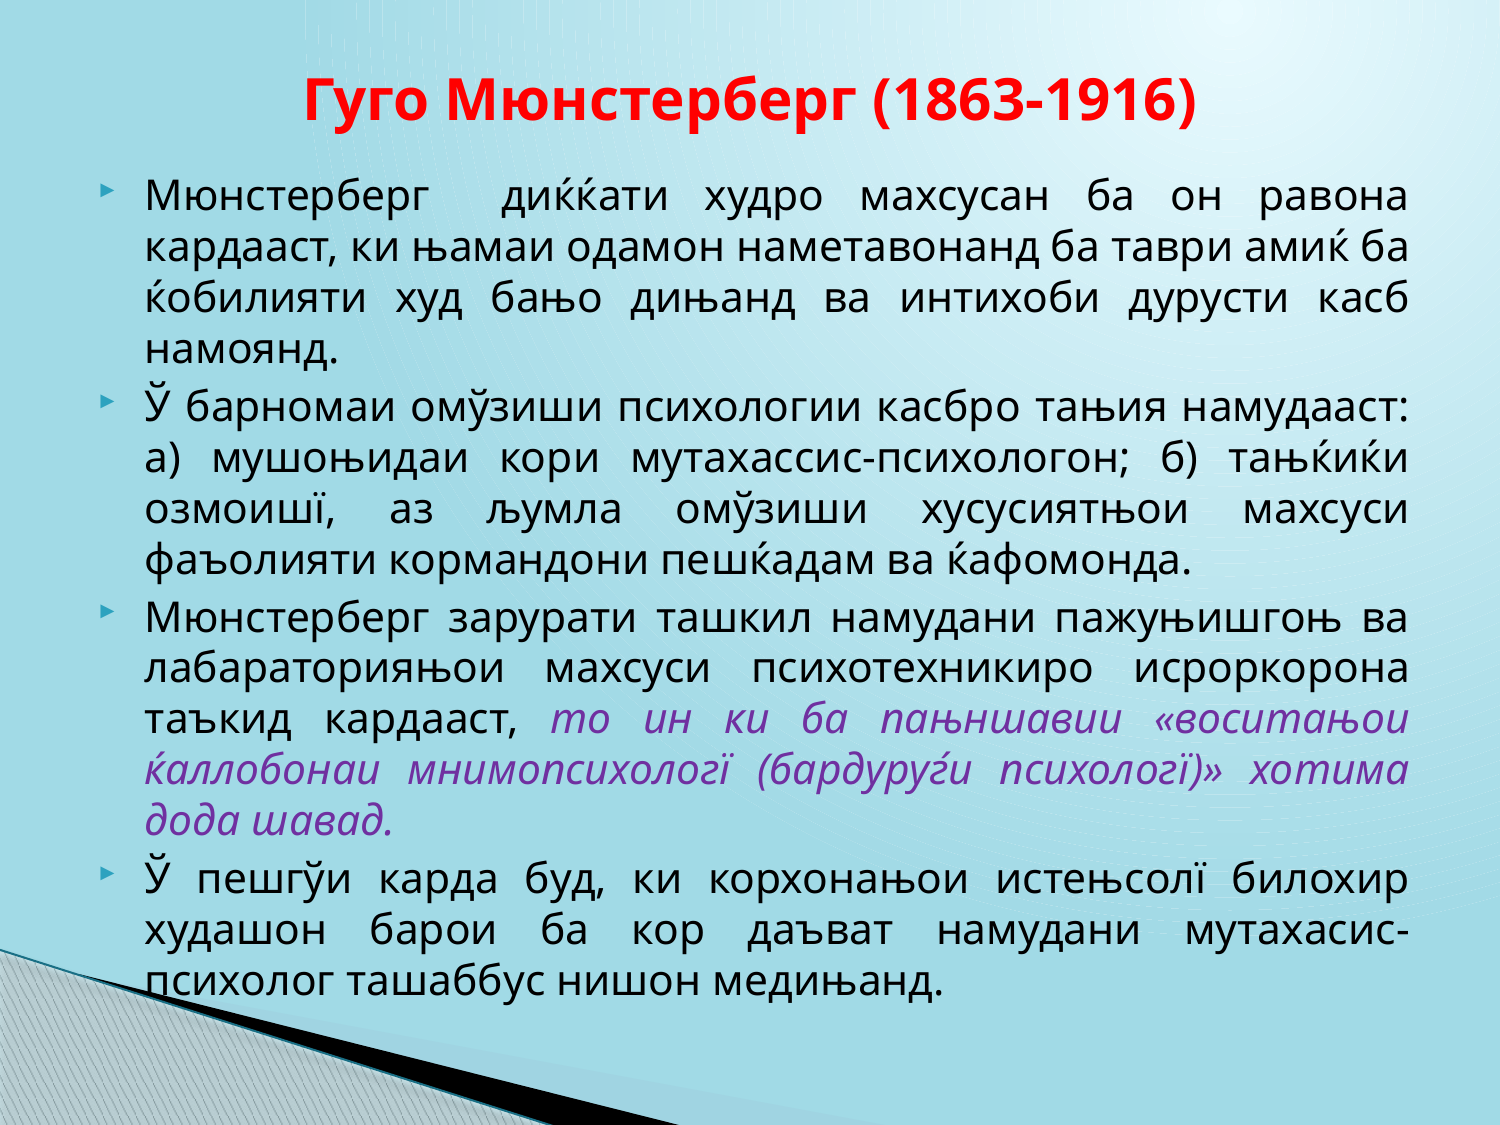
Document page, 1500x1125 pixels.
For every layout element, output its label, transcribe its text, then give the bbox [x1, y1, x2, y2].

title Гуго Мюнстерберг (1863-1916) [75, 45, 1425, 149]
list Мюнстерберг диќќати худро махсусан ба он равона кардааст, ки њамаи одамон наметавонанд ба таври амиќ ба ќобилияти худ бањо дињанд ва интихоби дурусти касб намоянд. Ў барномаи омўзиши психологии касбро тањия намудааст: а) мушоњидаи кори мутахассис-психологон; б) тањќиќи озмоишї, аз љумла омўзиши хусусиятњои махсуси фаъолияти кормандони пешќадам ва ќафомонда. Мюнстерберг зарурати ташкил намудани пажуњишгоњ ва лабараторияњои махсуси психотехникиро исроркорона таъкид кардааст, то ин ки ба пањншавии «воситањои ќаллобонаи мнимопсихологї (бардуруѓи психологї)» хотима дода шавад. Ў пешгўи карда буд, ки корхонањои истењсолї билохир худашон барои ба кор даъват намудани мутахасис-психолог ташаббус нишон медињанд. [75, 160, 1425, 1012]
